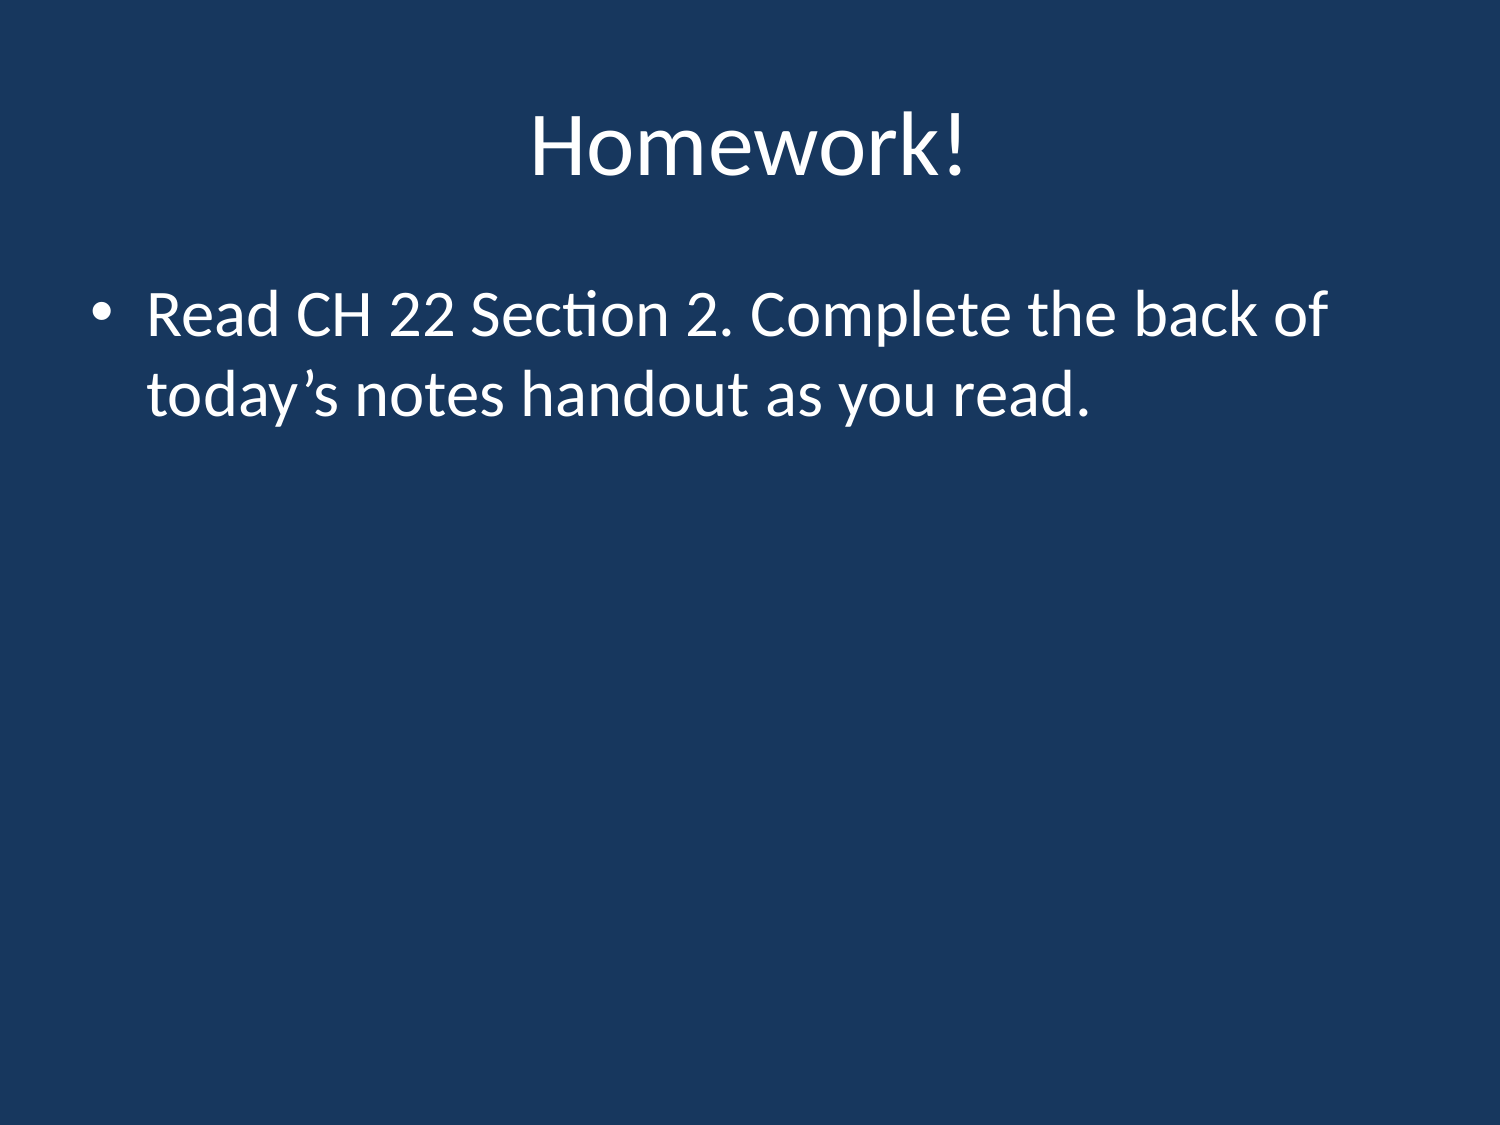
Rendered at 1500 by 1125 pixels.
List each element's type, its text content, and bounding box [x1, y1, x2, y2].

list Read CH 22 Section 2. Complete the back of today’s notes handout as you read. [75, 262, 1425, 1005]
title Homework! [75, 45, 1425, 233]
